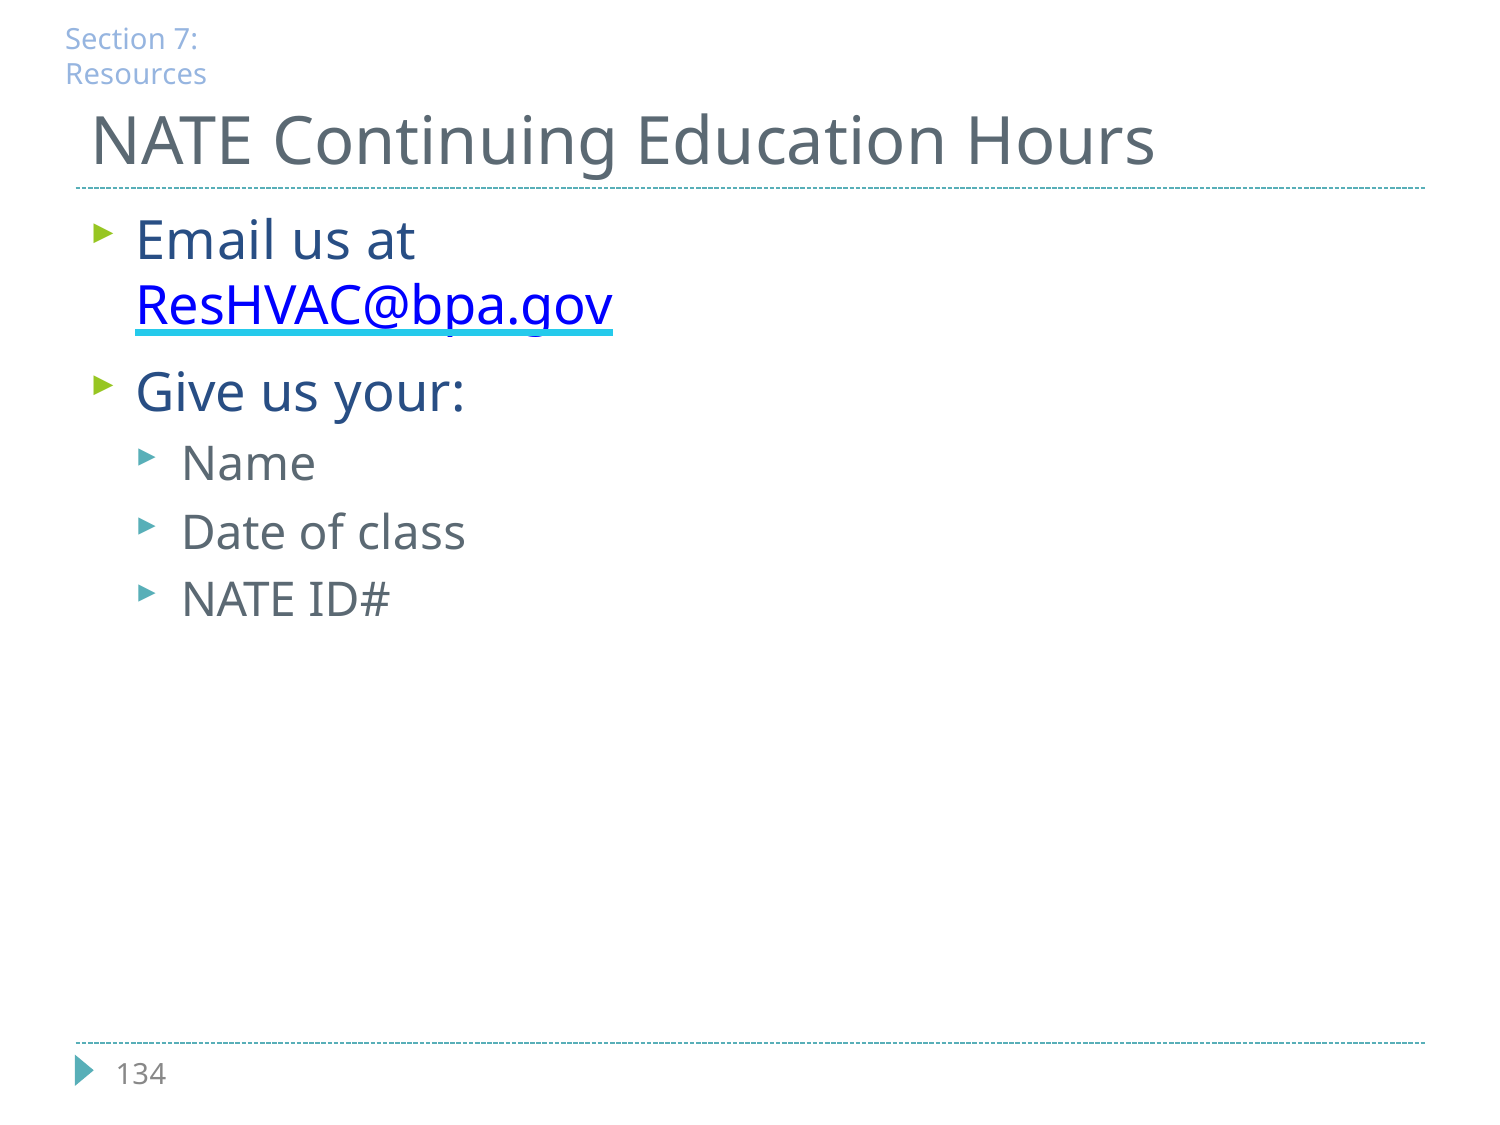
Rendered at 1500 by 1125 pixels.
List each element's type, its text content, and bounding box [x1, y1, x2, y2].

title NATE Continuing Education Hours [87, 94, 1241, 286]
text_box Section 7: Resources [62, 17, 339, 90]
text_box 134 [109, 1053, 169, 1096]
text_box Email us at ResHVAC@bpa.gov Give us your: Name Date of class NATE ID# [87, 190, 832, 626]
